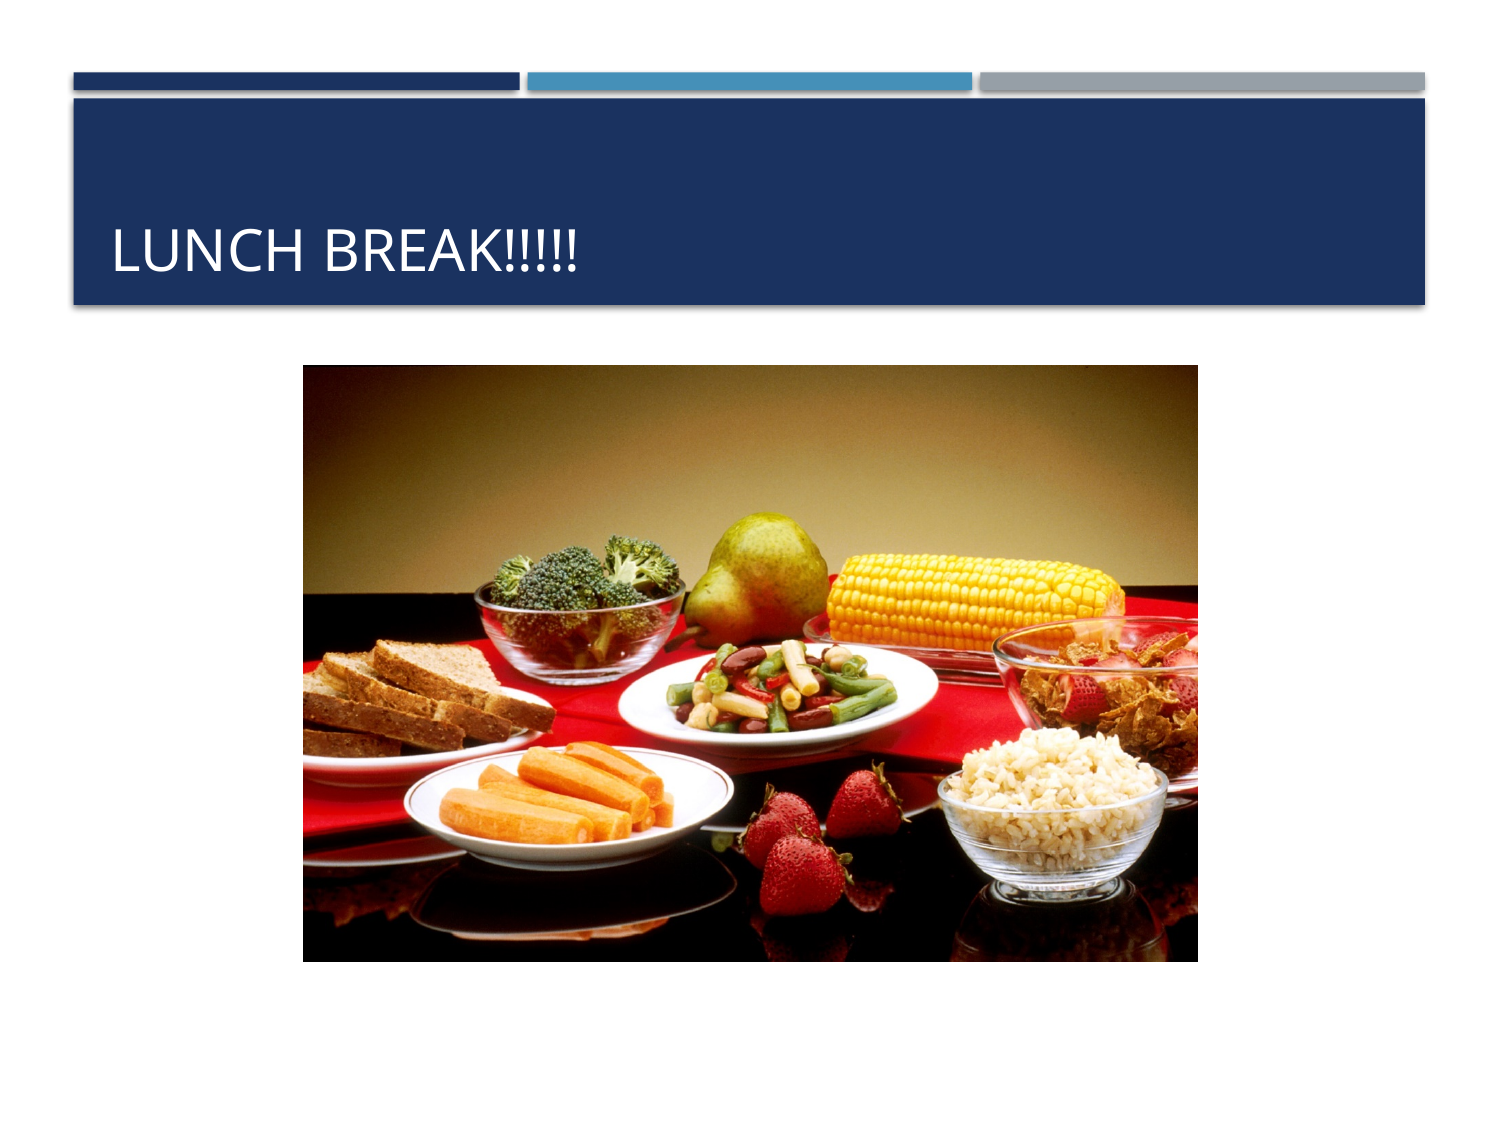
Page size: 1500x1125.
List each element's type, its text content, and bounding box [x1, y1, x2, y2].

title Lunch Break!!!!! [95, 112, 1406, 291]
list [303, 364, 1198, 962]
